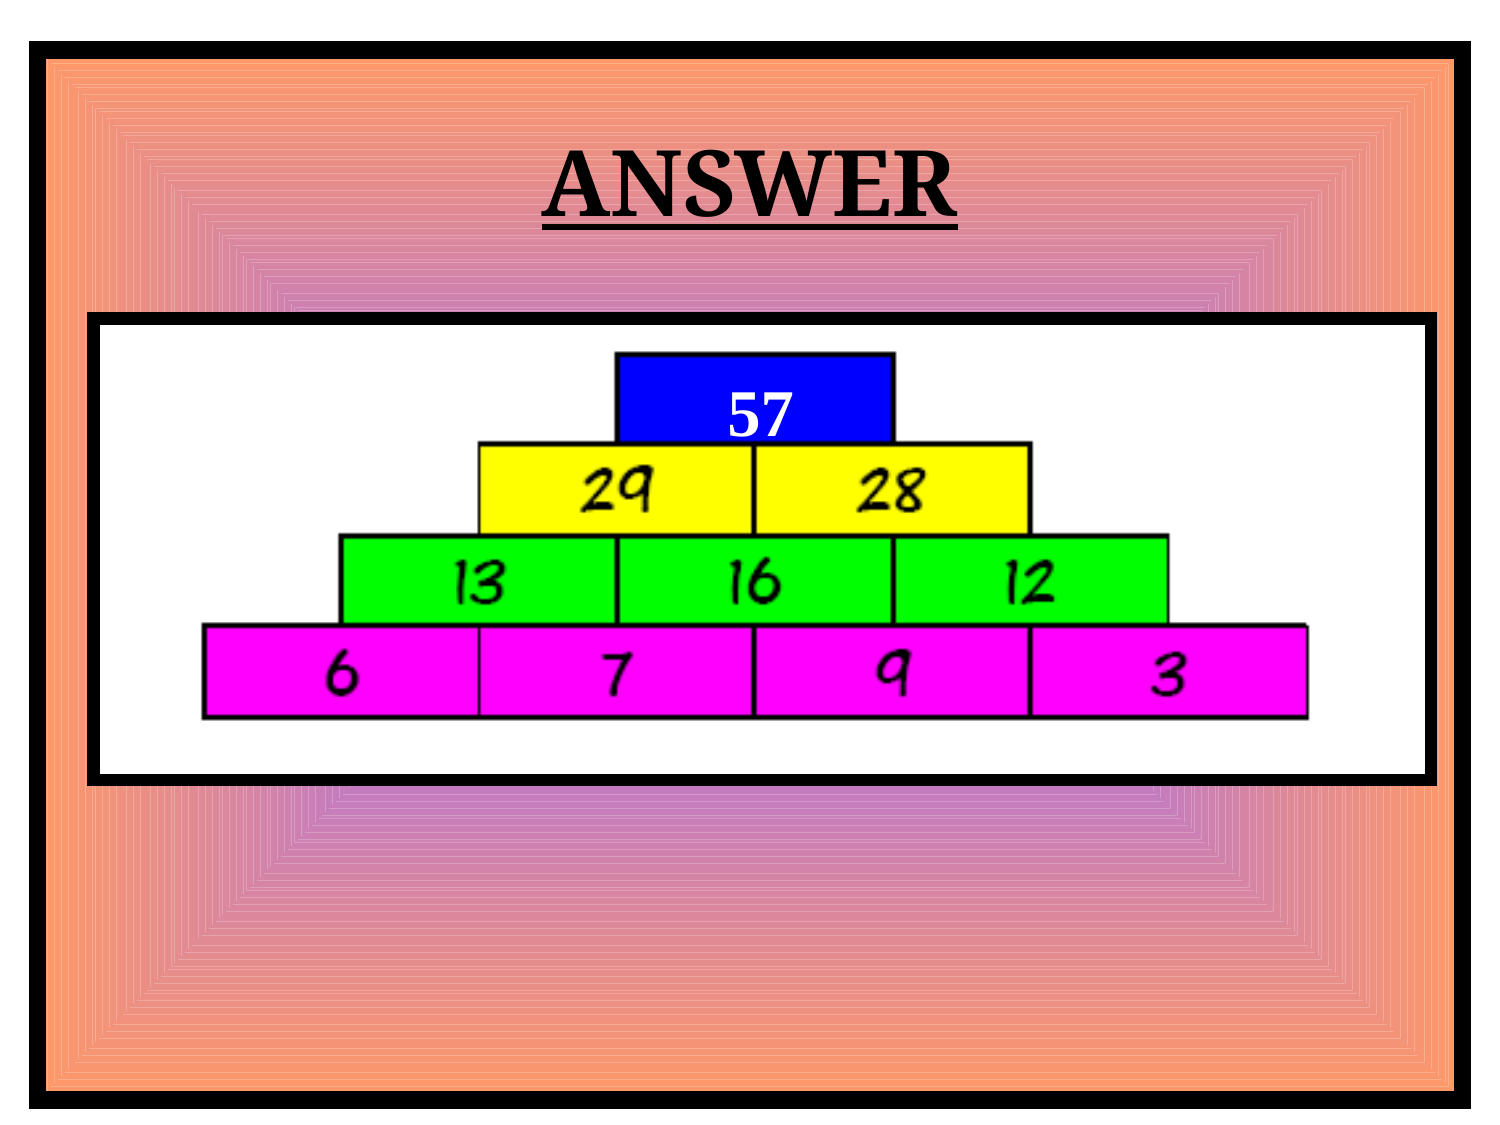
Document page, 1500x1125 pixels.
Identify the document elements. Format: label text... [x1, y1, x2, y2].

text_box ANSWER [37, 49, 1463, 1100]
picture [99, 324, 1426, 775]
